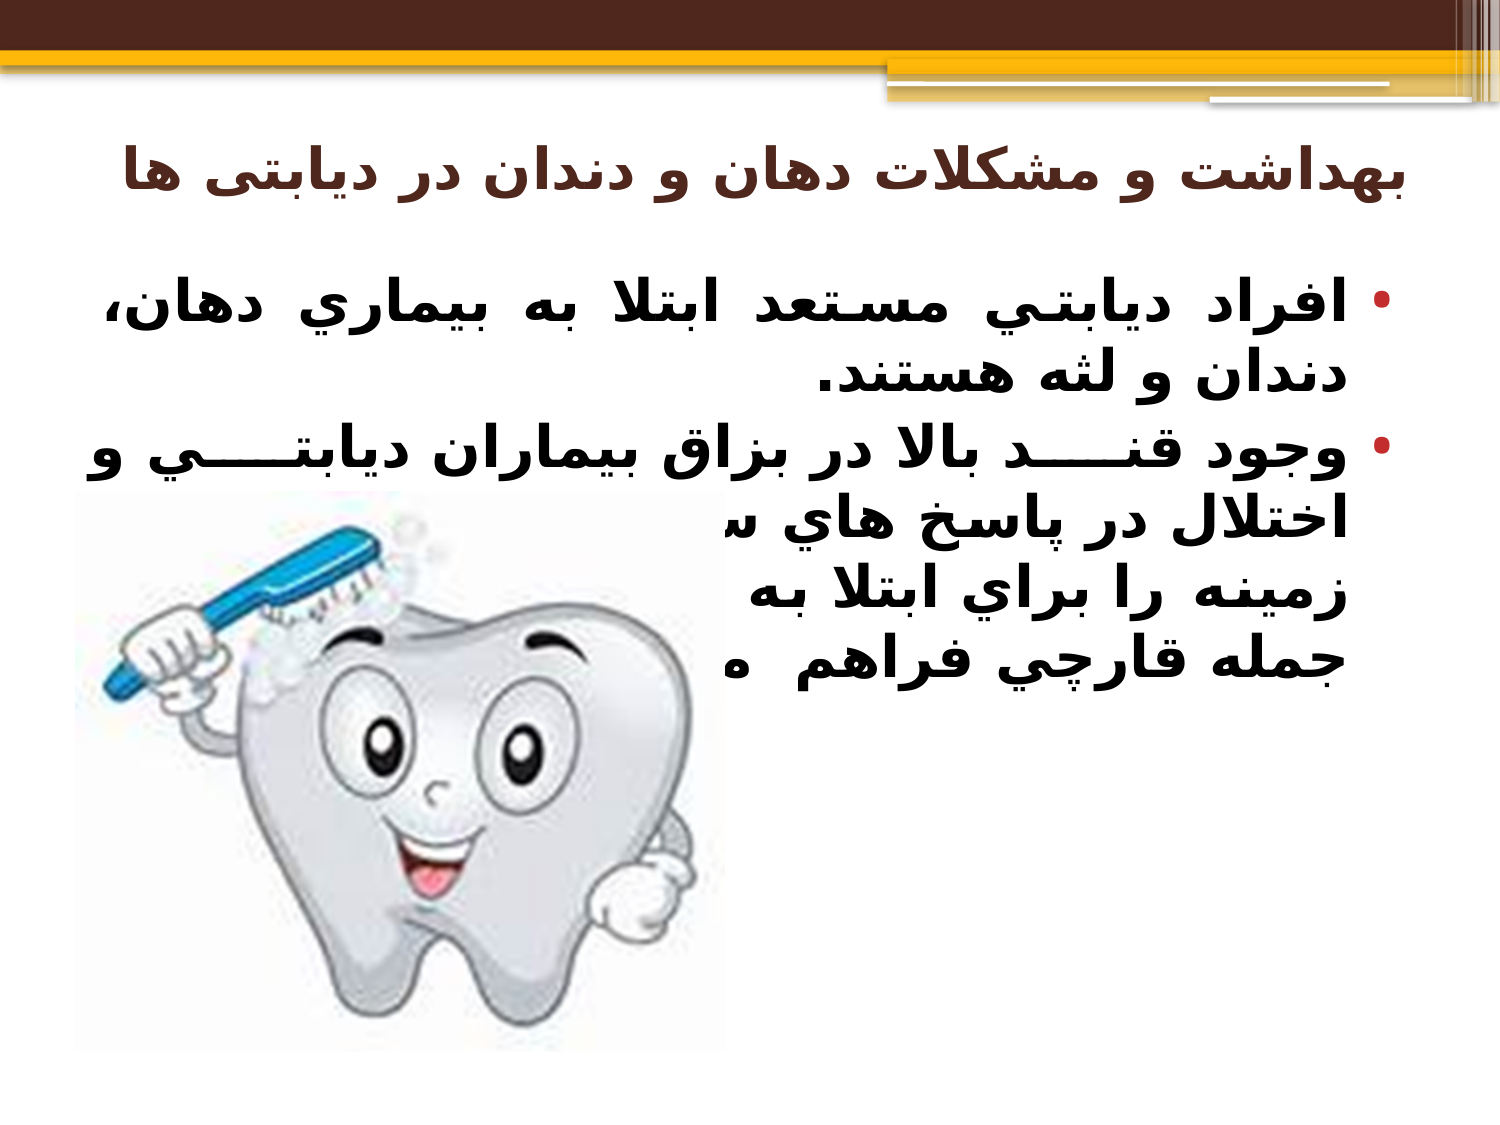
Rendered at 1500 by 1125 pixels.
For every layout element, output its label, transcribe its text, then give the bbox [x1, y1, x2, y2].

title بهداشت و مشكلات دهان و دندان در ديابتی ها [75, 101, 1425, 232]
picture [74, 491, 725, 1052]
list افراد ديابتي مستعد ابتلا به بيماري دهان، دندان و لثه هستند. وجود قند بالا در بزاق بيماران ديابتي و اختلال در پاسخ هاي سلول هاي دفاعي بدن، زمينه را براي ابتلا به عفونت هاي مختلف از جمله قارچي فراهم می کند. [75, 255, 1425, 1079]
